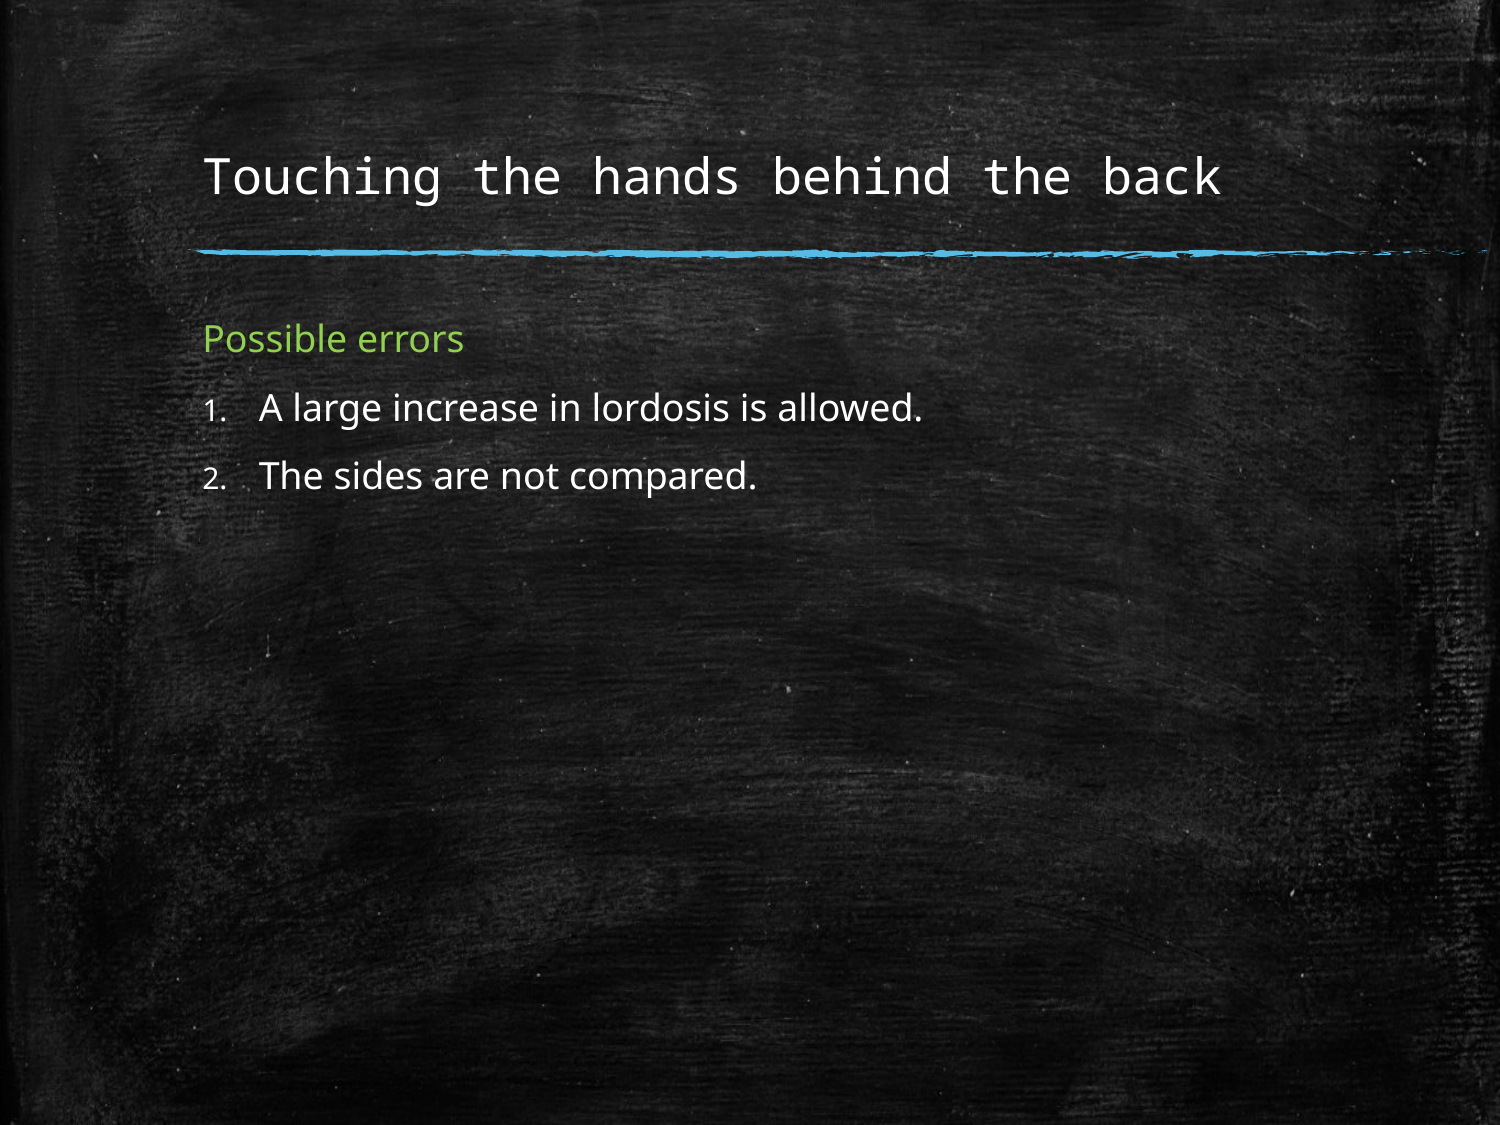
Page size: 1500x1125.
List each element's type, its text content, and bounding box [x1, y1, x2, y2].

title Touching the hands behind the back [187, 45, 1313, 213]
list Possible errors A large increase in lordosis is allowed. The sides are not compared. [187, 312, 1313, 1013]
